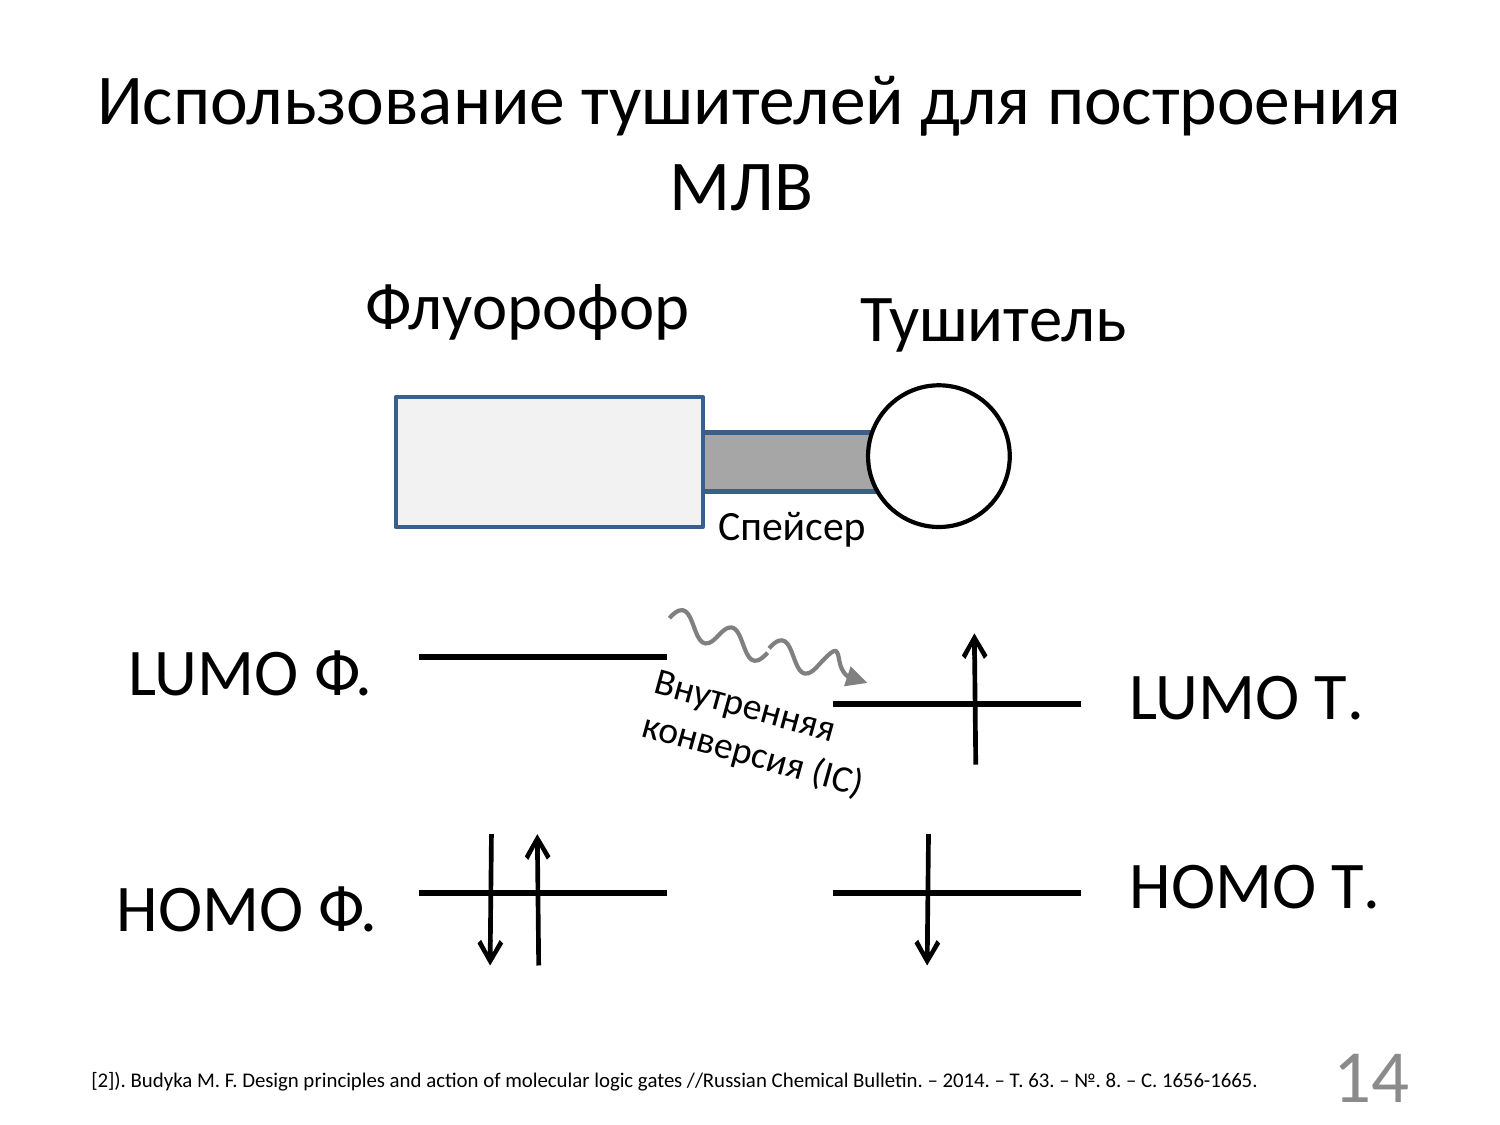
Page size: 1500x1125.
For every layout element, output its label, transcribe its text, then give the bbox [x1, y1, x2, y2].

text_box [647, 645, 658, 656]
text_box Тушитель [845, 267, 1142, 362]
text_box [865, 383, 1012, 530]
text_box Спейсер [703, 491, 881, 557]
text_box Внутренняя конверсия (IC) [622, 665, 898, 815]
text_box HOMO T. [1114, 834, 1396, 929]
text_box [2]). Budyka M. F. Design principles and action of molecular logic gates //Russian Chemical Bulletin. – 2014. – Т. 63. – №. 8. – С. 1656-1665. [76, 1059, 1074, 1100]
text_box Флуорофор [350, 255, 706, 350]
title Использование тушителей для построения МЛВ [75, 45, 1425, 233]
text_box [663, 606, 873, 695]
text_box [705, 430, 874, 491]
slide_number 14 [1074, 1042, 1425, 1103]
text_box HOMO Ф. [102, 857, 393, 953]
text_box [394, 395, 705, 529]
text_box LUMO T. [1114, 645, 1379, 740]
text_box LUMO Ф. [113, 621, 388, 717]
